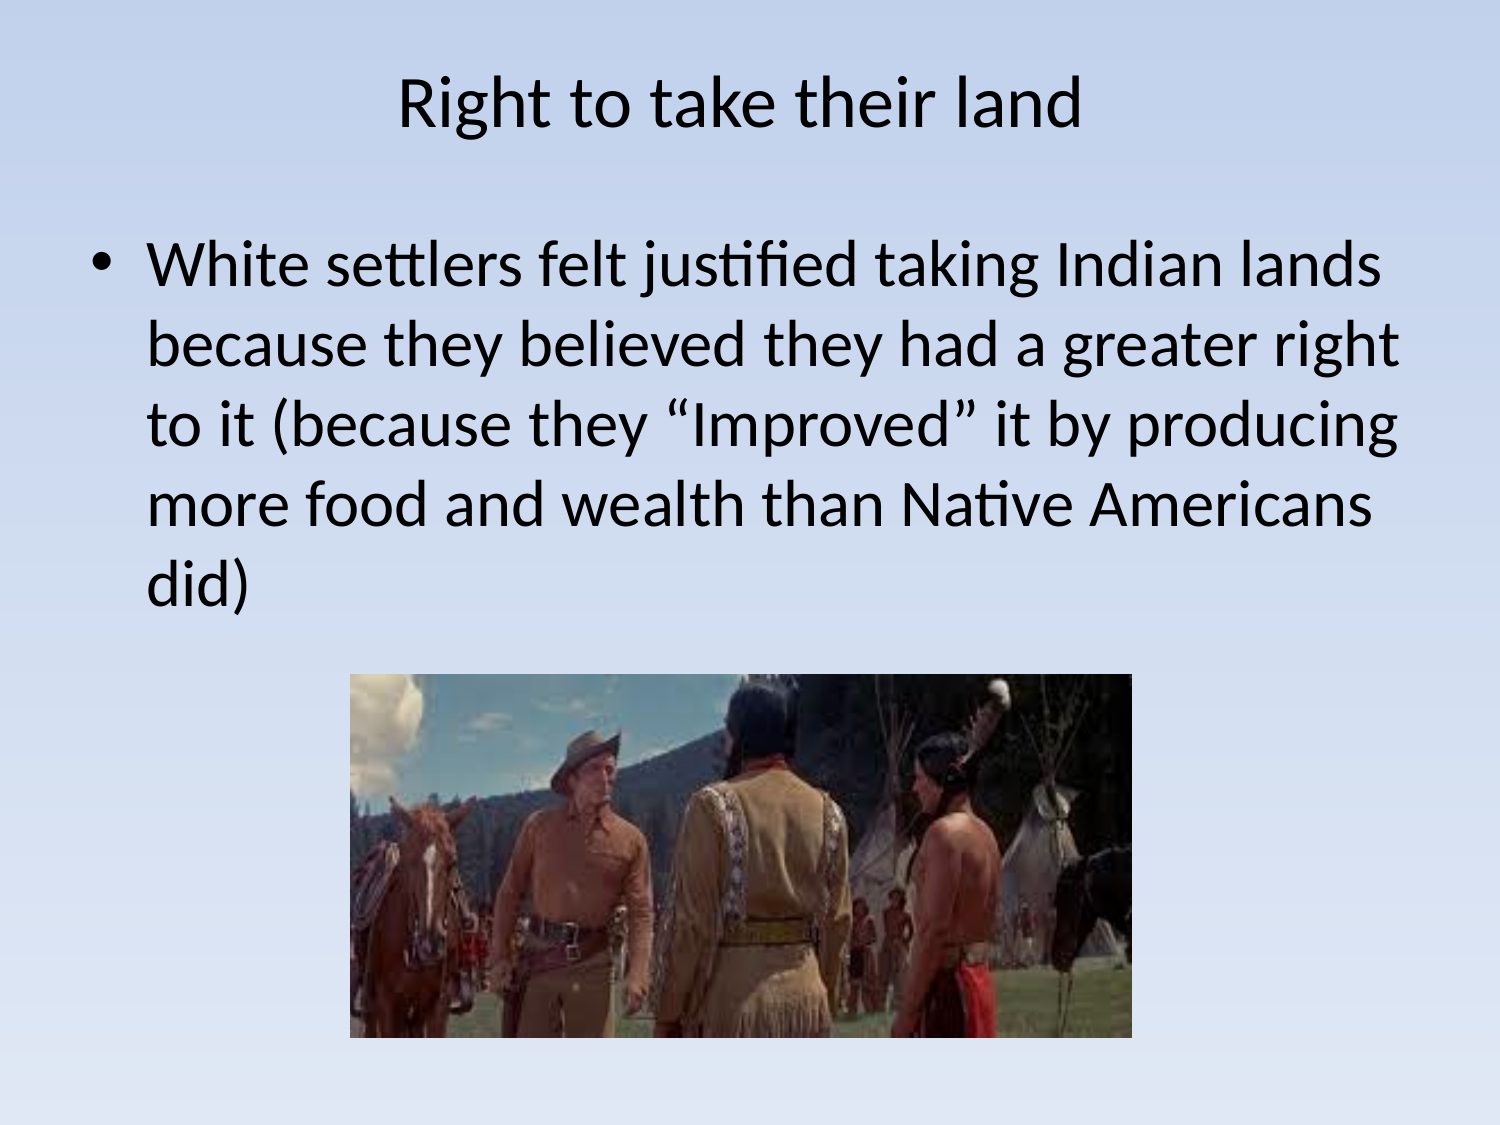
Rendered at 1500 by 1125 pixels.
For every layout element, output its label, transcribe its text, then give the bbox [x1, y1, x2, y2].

title Right to take their land [75, 45, 1425, 150]
picture [349, 674, 1132, 1038]
list White settlers felt justified taking Indian lands because they believed they had a greater right to it (because they “Improved” it by producing more food and wealth than Native Americans did) [75, 212, 1425, 1005]
